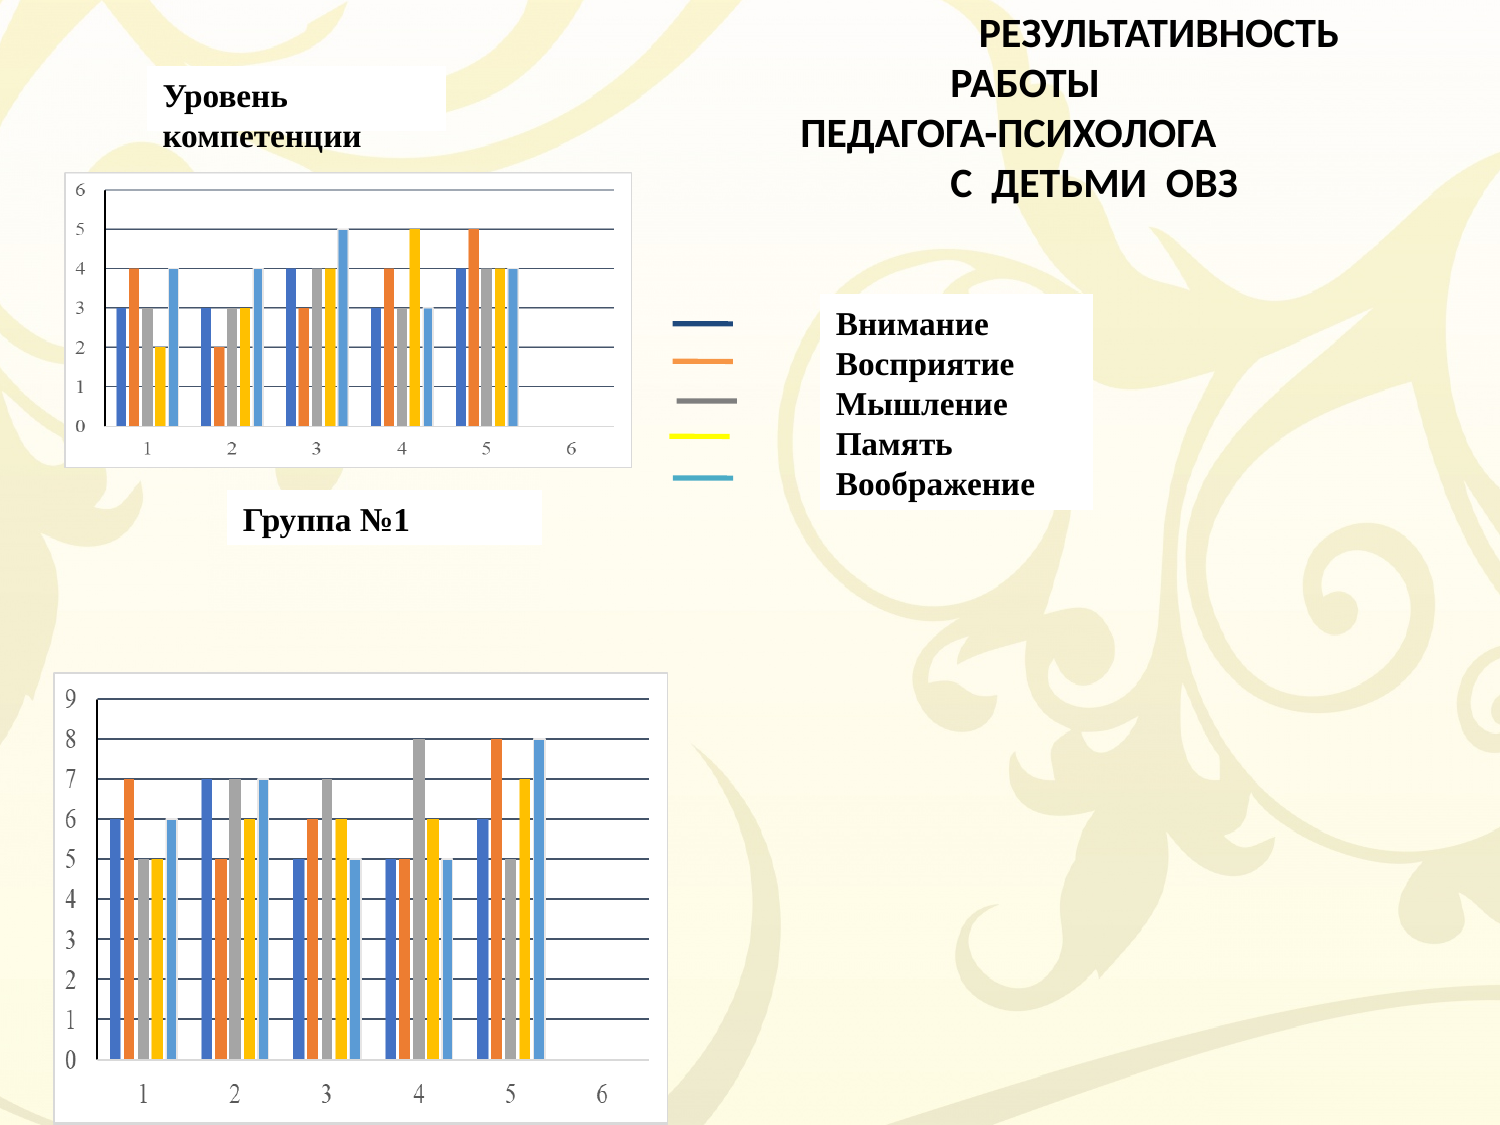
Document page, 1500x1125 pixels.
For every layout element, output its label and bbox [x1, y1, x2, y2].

text_box [52, 54, 1093, 560]
picture [0, 0, 1500, 1125]
